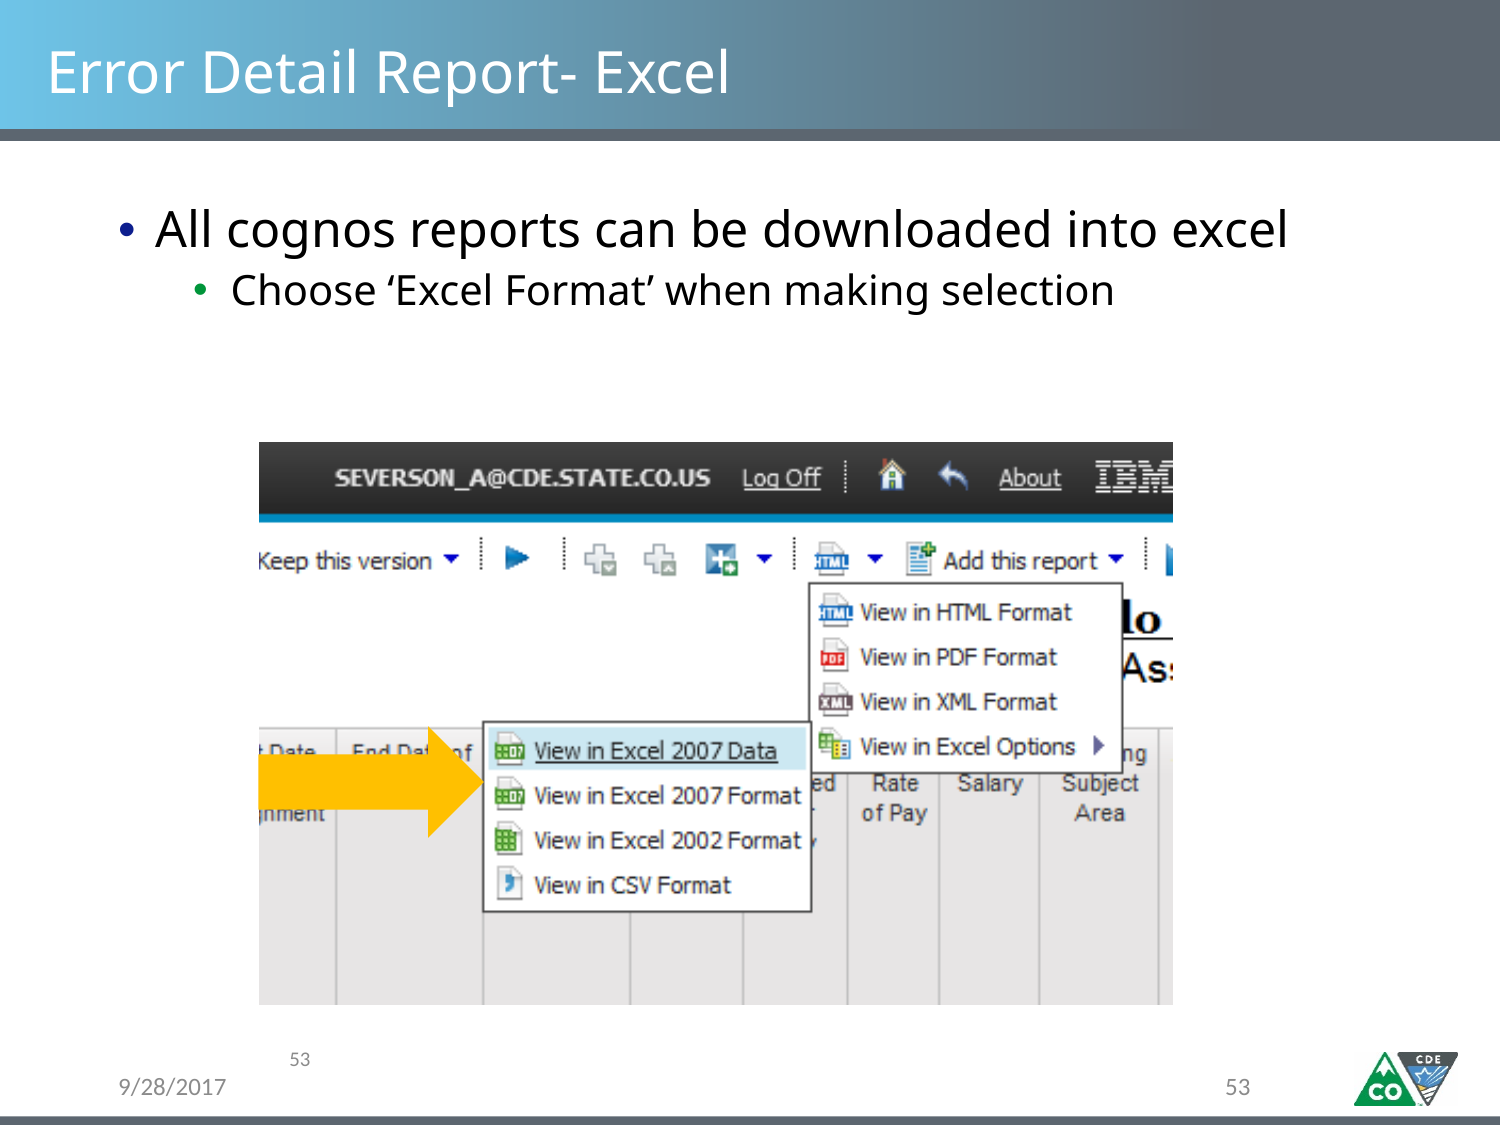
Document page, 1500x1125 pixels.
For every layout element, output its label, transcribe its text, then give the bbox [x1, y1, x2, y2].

picture [1354, 1052, 1458, 1106]
list All cognos reports can be downloaded into excel Choose ‘Excel Format’ when making selection [103, 197, 1397, 1024]
title Error Detail Report- Excel [31, 31, 1326, 117]
picture [259, 523, 1173, 1005]
picture [259, 442, 1173, 513]
footer 53 [62, 1027, 538, 1088]
